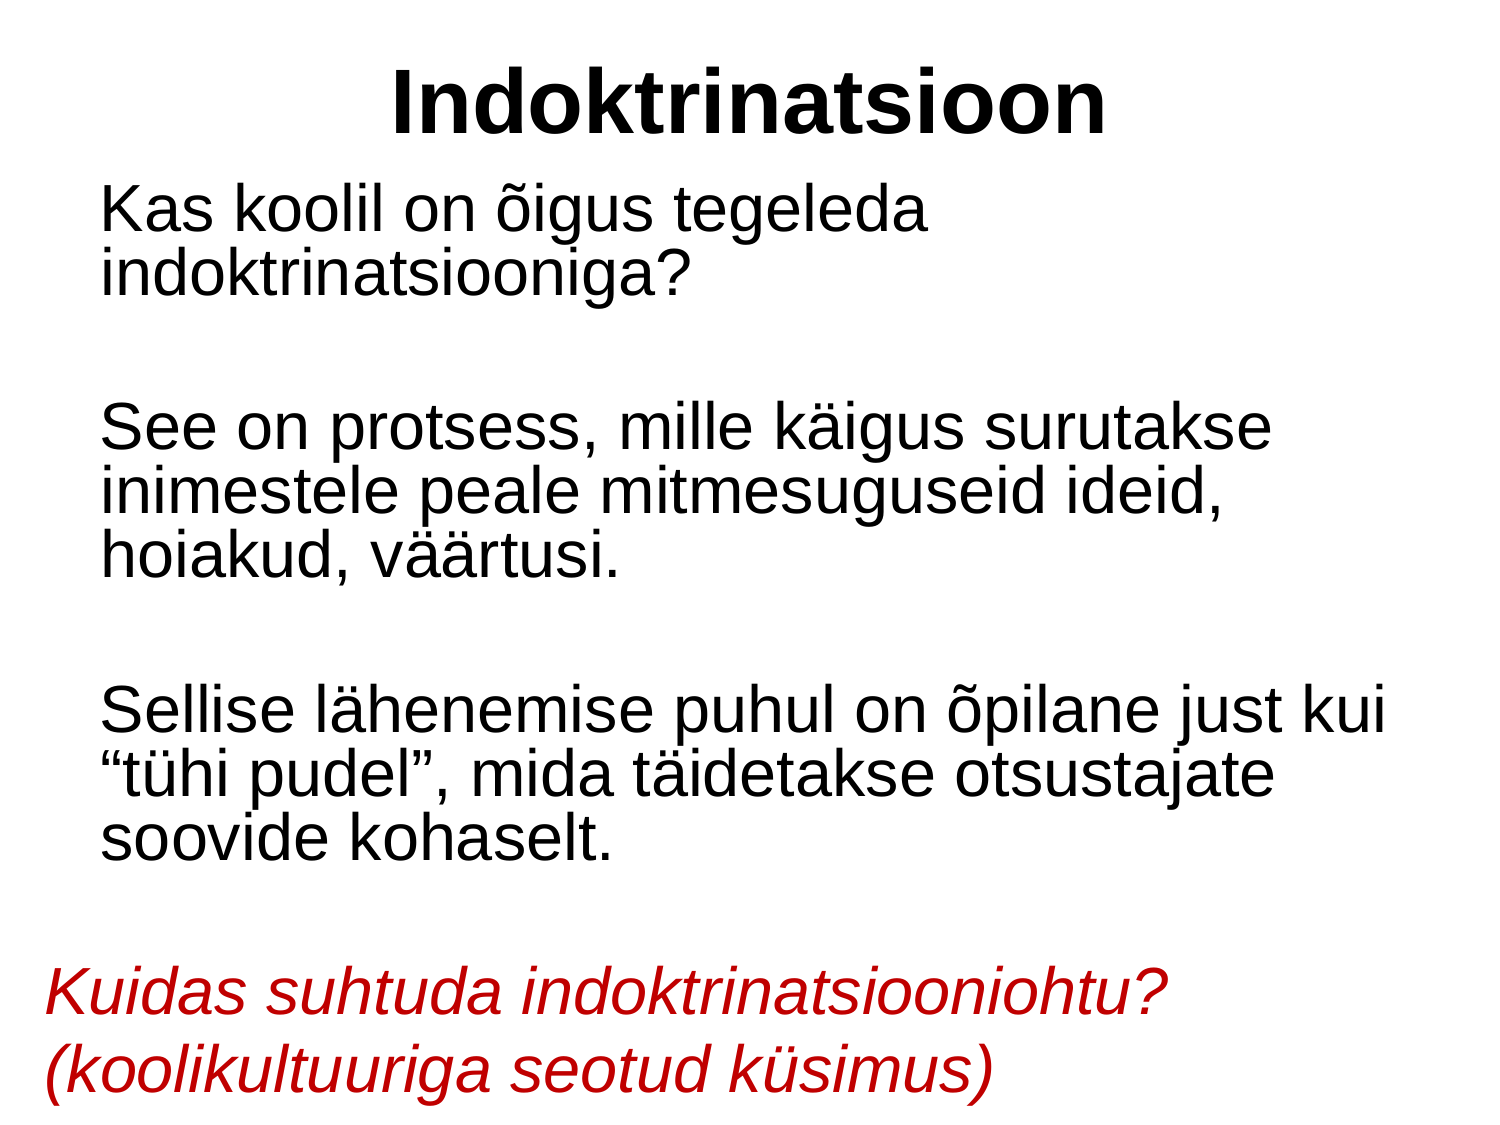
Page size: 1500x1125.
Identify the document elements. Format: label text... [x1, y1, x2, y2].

list Kas koolil on õigus tegeleda indoktrinatsiooniga? See on protsess, mille käigus surutakse inimestele peale mitmesuguseid ideid, hoiakud, väärtusi. Sellise lähenemise puhul on õpilane just kui “tühi pudel”, mida täidetakse otsustajate soovide kohaselt. Kuidas suhtuda indoktrinatsiooniohtu? (koolikultuuriga seotud küsimus) [29, 172, 1425, 1005]
title Indoktrinatsioon [75, 45, 1425, 149]
